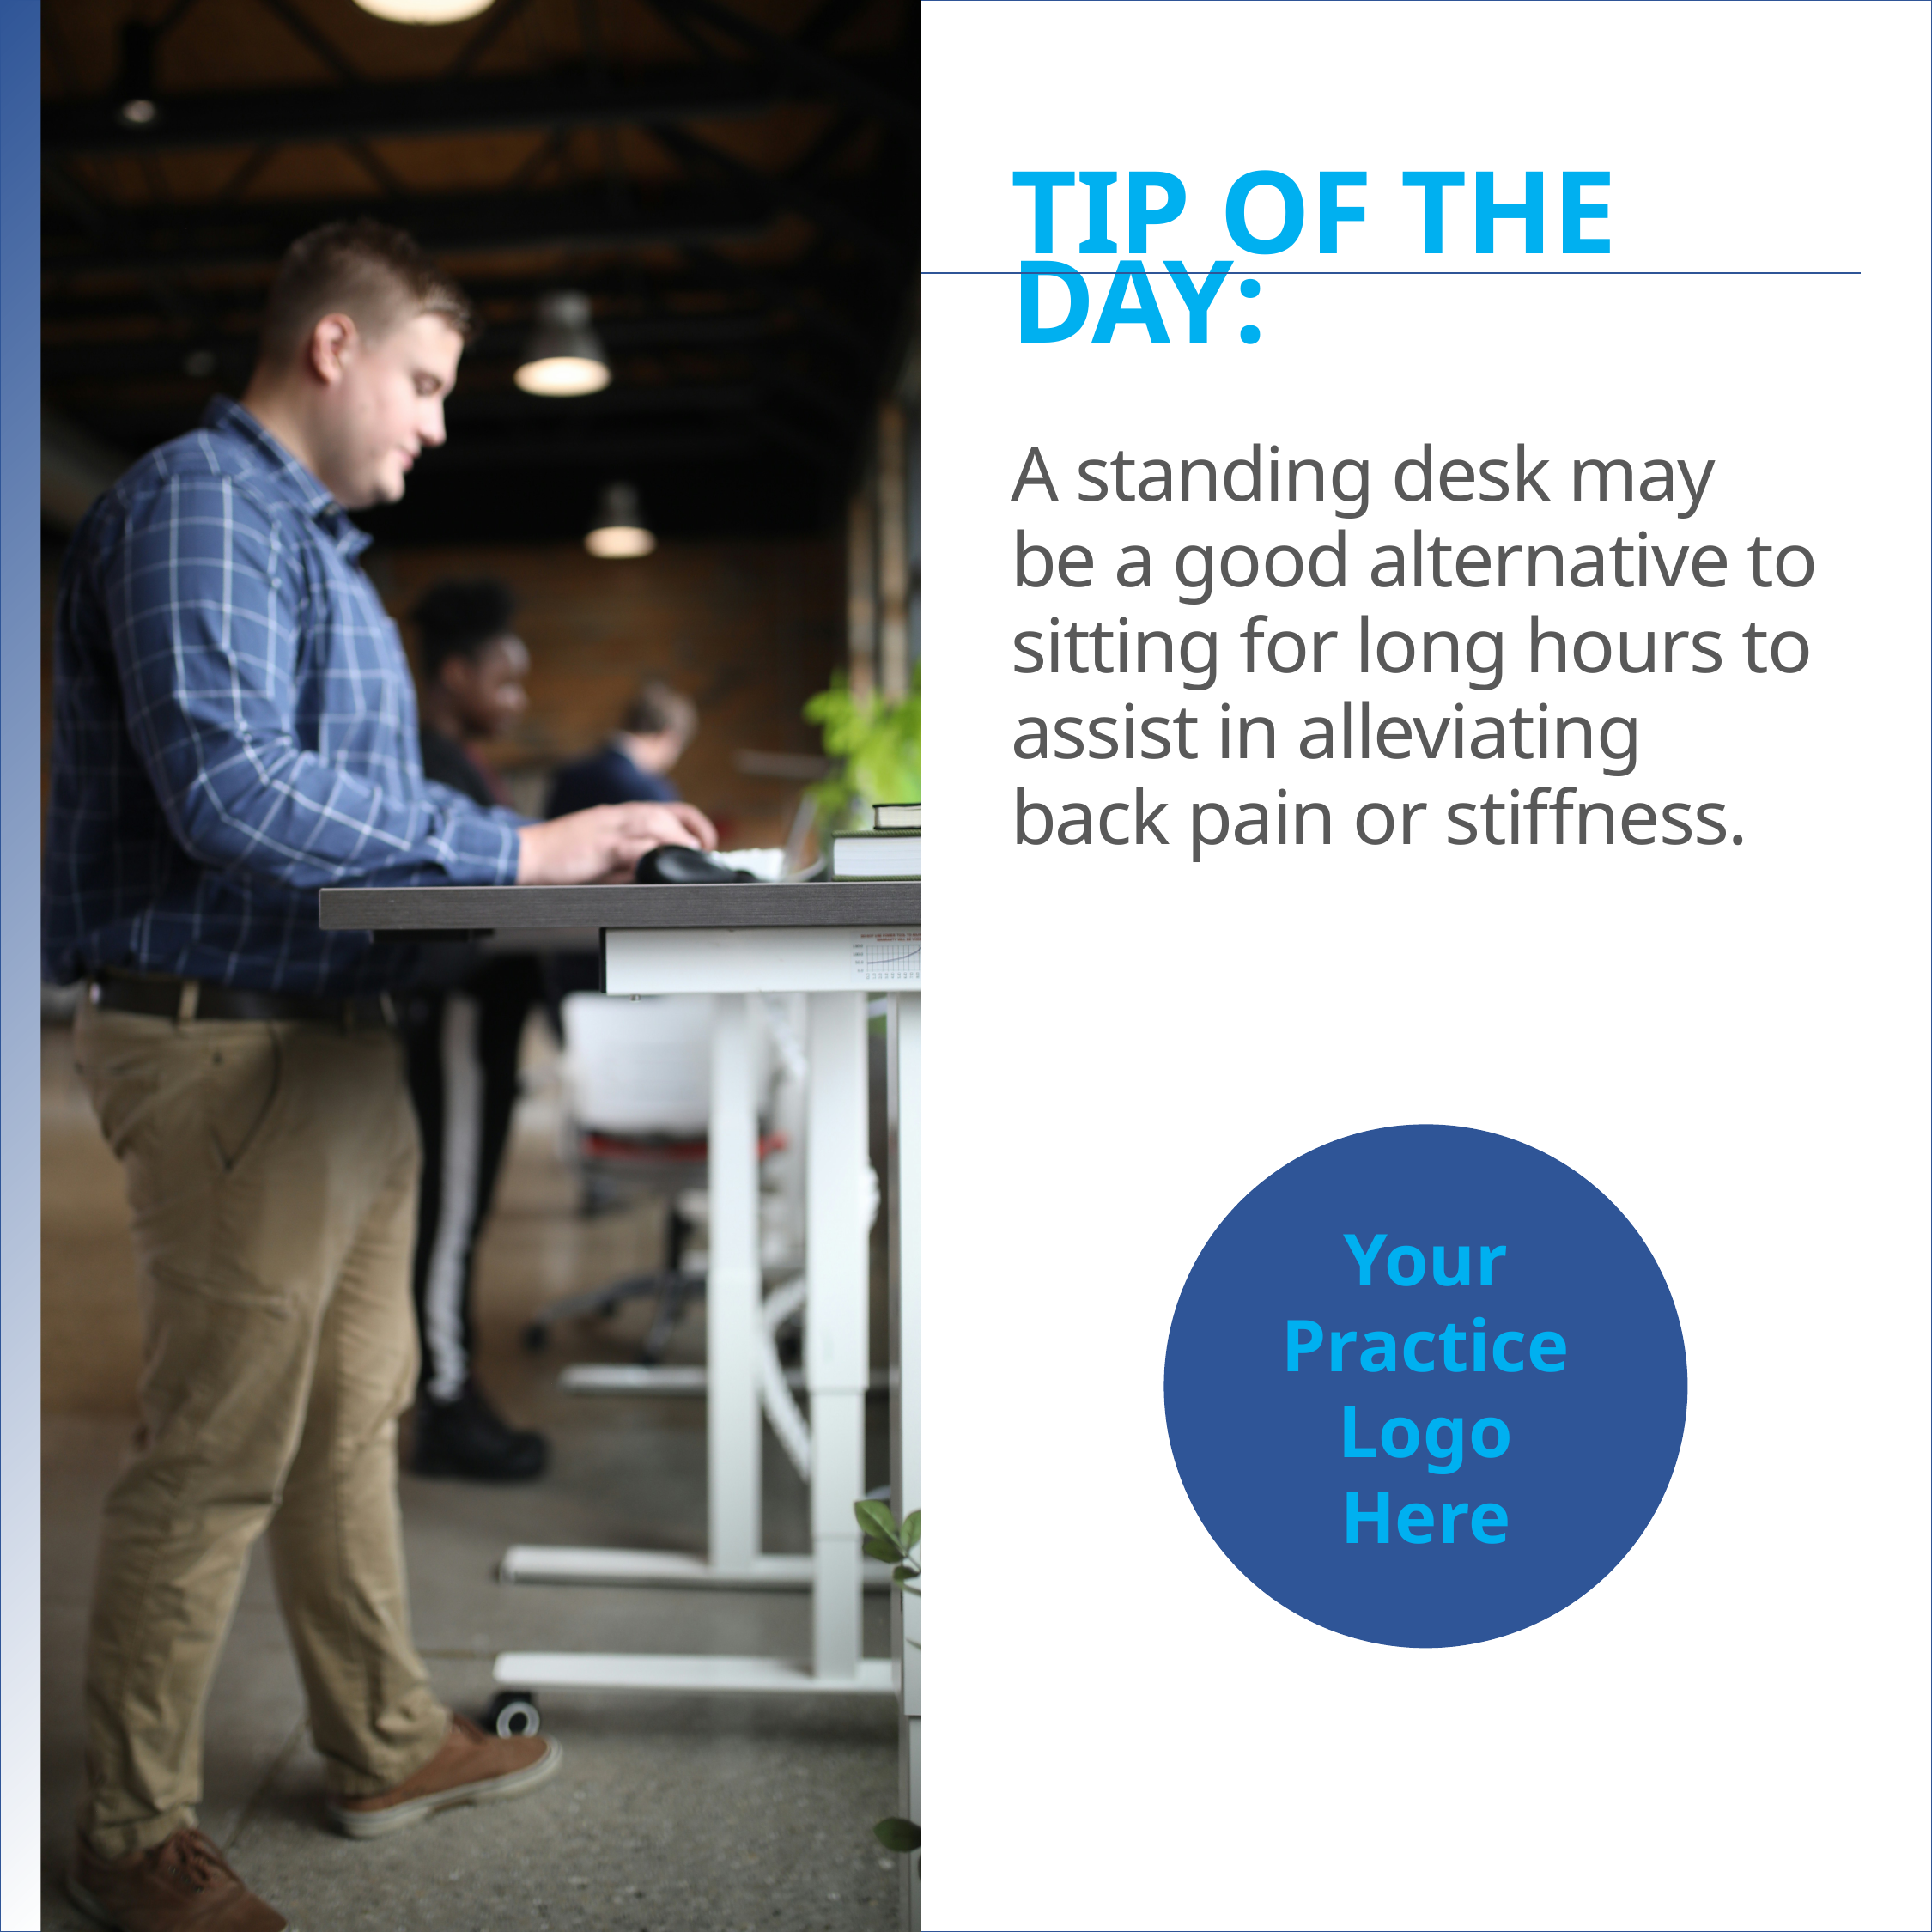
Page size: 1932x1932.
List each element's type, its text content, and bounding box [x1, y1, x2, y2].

text_box Your Practice Logo Here [1163, 1123, 1689, 1649]
picture [40, 0, 921, 1932]
